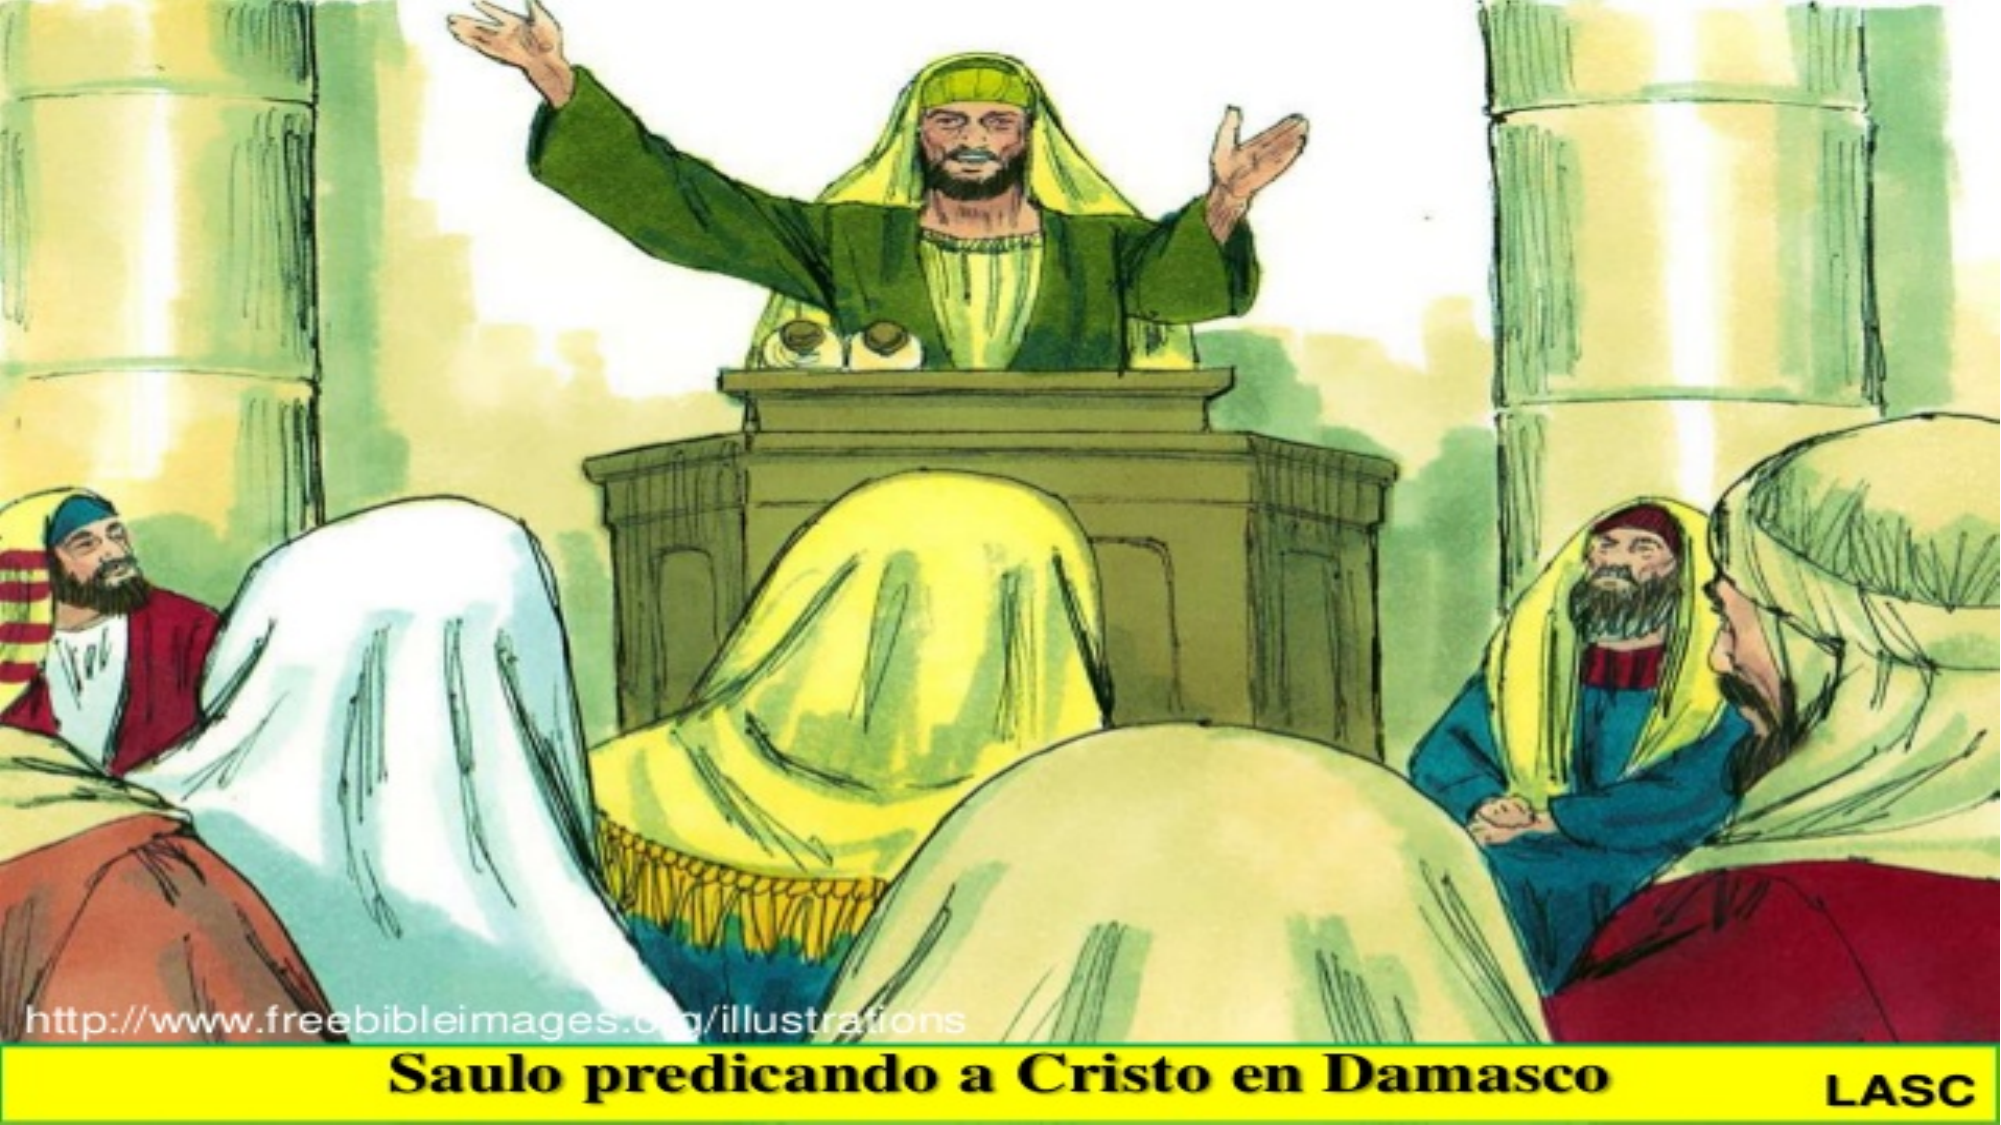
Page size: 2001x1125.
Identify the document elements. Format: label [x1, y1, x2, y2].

list [0, 0, 2000, 1125]
